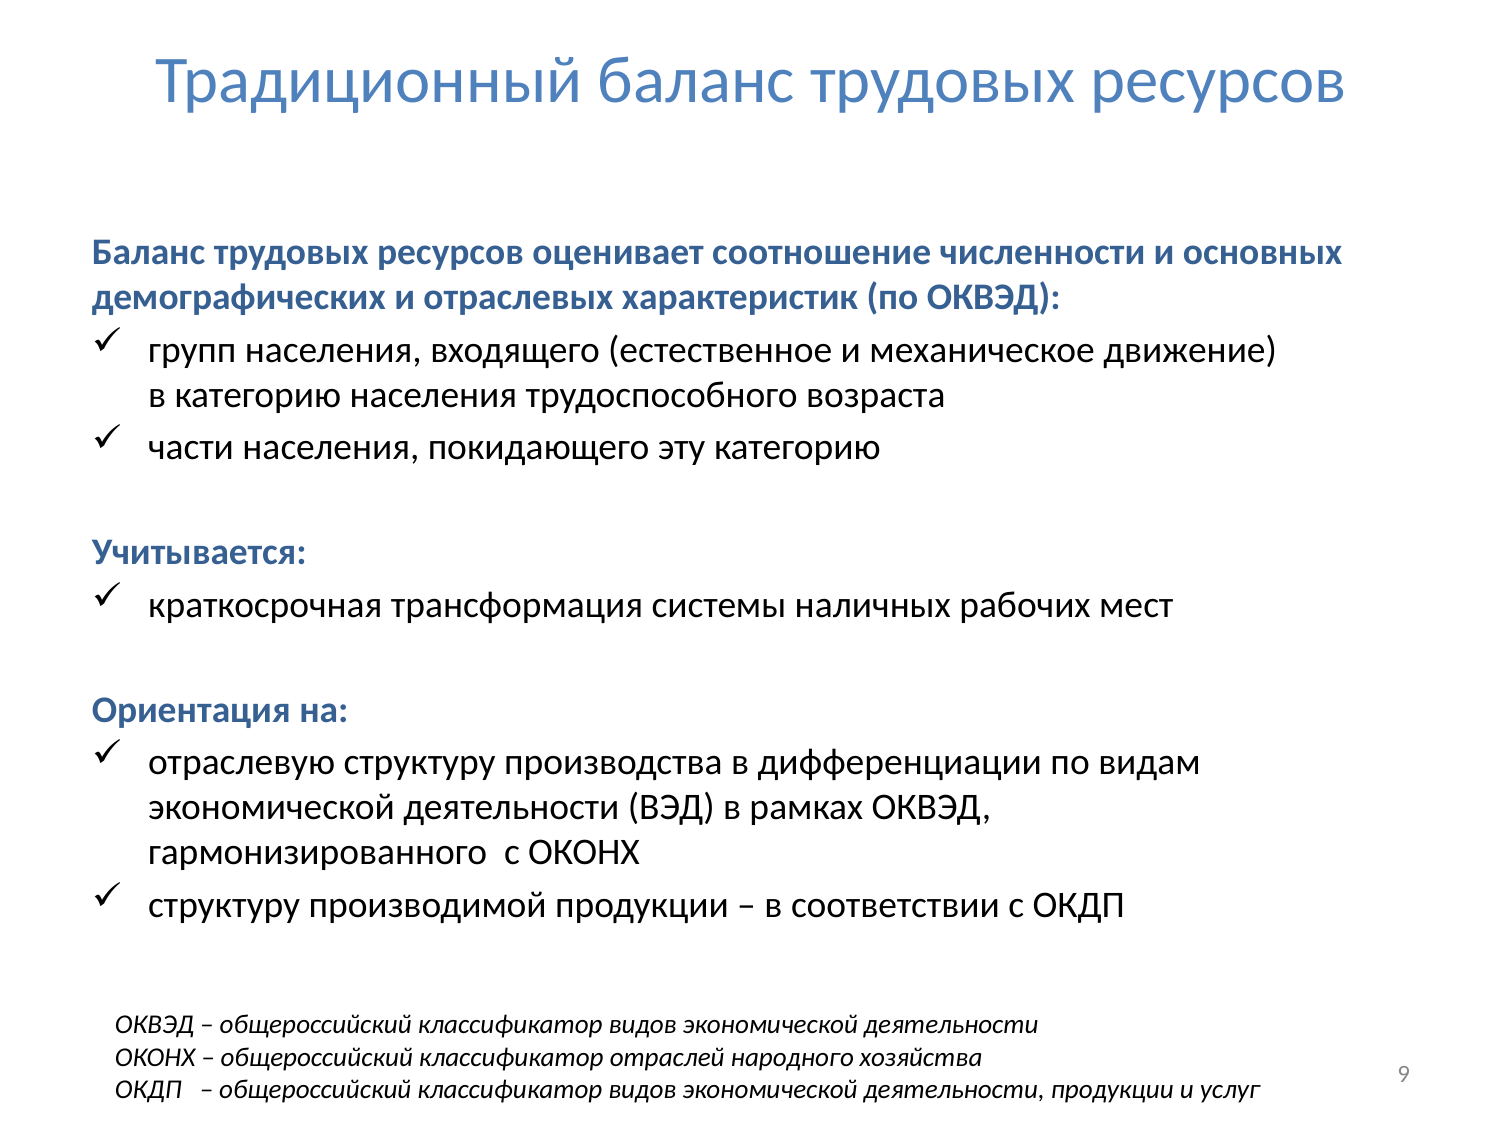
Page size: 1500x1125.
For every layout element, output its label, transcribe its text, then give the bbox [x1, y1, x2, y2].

title Традиционный баланс трудовых ресурсов [76, 0, 1427, 152]
list Баланс трудовых ресурсов оценивает соотношение численности и основных демографических и отраслевых характеристик (по ОКВЭД): групп населения, входящего (естественное и механическое движение) в категорию населения трудоспособного возраста части населения, покидающего эту категорию Учитывается: краткосрочная трансформация системы наличных рабочих мест Ориентация на: отраслевую структуру производства в дифференциации по видам экономической деятельности (ВЭД) в рамках ОКВЭД, гармонизированного с ОКОНХ структуру производимой продукции – в соответствии с ОКДП [76, 220, 1427, 1017]
slide_number 9 [1074, 1042, 1425, 1103]
text_box ОКВЭД – общероссийский классификатор видов экономической деятельности ОКОНХ – общероссийский классификатор отраслей народного хозяйства ОКДП – общероссийский классификатор видов экономической деятельности, продукции и услуг [100, 999, 1313, 1125]
